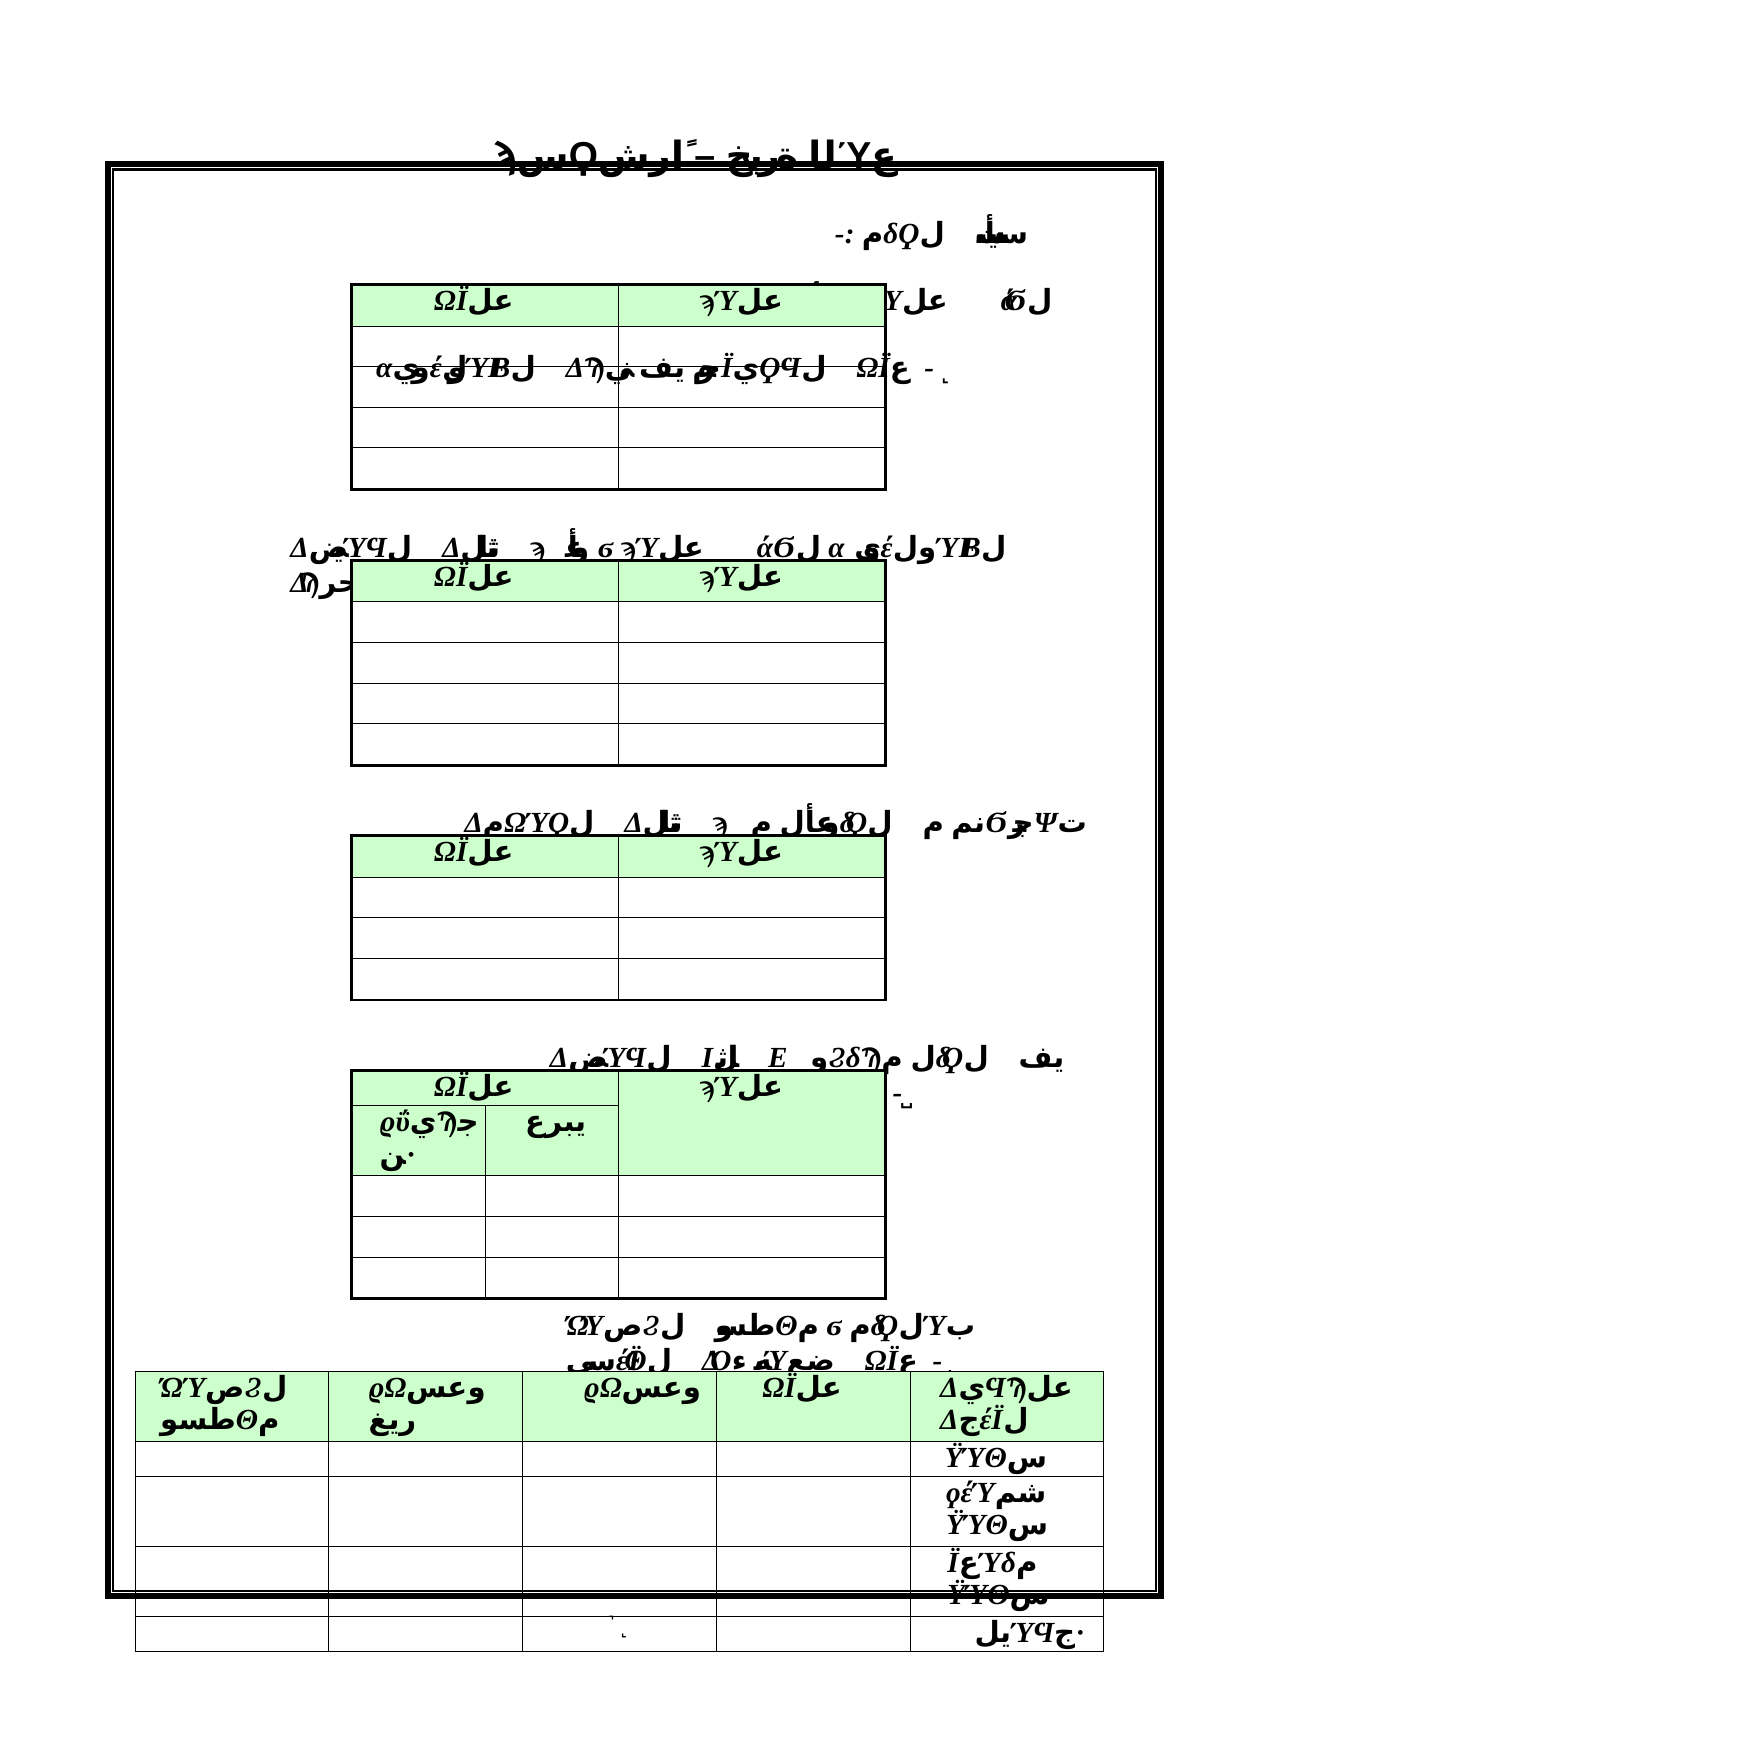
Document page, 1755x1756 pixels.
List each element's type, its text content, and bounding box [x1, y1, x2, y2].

table_cell [619, 408, 884, 447]
table_cell [353, 1258, 485, 1297]
table_cell [619, 684, 884, 723]
table_cell [136, 1617, 328, 1651]
table_cell [619, 1258, 884, 1297]
table_cell [717, 1477, 910, 1546]
table_cell [136, 1547, 328, 1616]
table_cell [619, 1176, 884, 1216]
table_cell [329, 1477, 522, 1546]
table_cell [329, 1547, 522, 1616]
table_cell [717, 1617, 910, 1651]
table_header ΩΪعل΍ [717, 1372, 910, 1441]
table_cell [619, 367, 884, 407]
text_box ϡسϘلا ةربخ – ًارشΎع -: مδϘل΍ سيسأت خيέΎت - ˺ ΔيضΎϤل΍ Δثاثل΍ ϡ΍وعأ΍ϭ ϡΎعل΍ ΍άϬل αويέولΎϜΒل΍ ΔϠحرم يف نيΪيϘϤل΍ ΩΪع - ˻ [374, 111, 1096, 163]
table_cell [619, 878, 884, 917]
text_box ΔيضΎϤل΍ Ιاثل΍ Ε΍وϨδϠل مδϘل΍ يف ΔيϤϠعل΍ ΙوحΒل΍ ΩΪع -˽ [547, 1038, 1096, 1109]
text_box ΏΎصϨل΍ طسوΘم ϭ مδϘلΎب سيέΪΘل΍ ΔΌيه ءΎضع΃ ΩΪع - ˾ [564, 1305, 1096, 1371]
table_cell [523, 1477, 716, 1546]
text_box ϡسϘلا ةربخ – ًارشΎع -: مδϘل΍ سيسأت خيέΎت - ˺ ΔيضΎϤل΍ Δثاثل΍ ϡ΍وعأ΍ϭ ϡΎعل΍ ΍άϬل αويέولΎϜΒل΍ ΔϠحرم يف نيΪيϘϤل΍ ΩΪع - ˻ [374, 170, 1096, 383]
table_cell ϙέΎشم ΫΎΘس΃ [911, 1477, 1103, 1546]
table_cell [619, 602, 884, 642]
table_cell [329, 1617, 522, 1651]
table_cell [619, 327, 884, 366]
table_cell [486, 1258, 618, 1297]
table_cell [523, 1442, 716, 1476]
table_cell يبرع [486, 1106, 618, 1175]
table_cell [353, 367, 618, 407]
table_cell ΫΎΘس΃ [911, 1442, 1103, 1476]
table_cell [486, 1176, 618, 1216]
table_header ϡΎعل΍ [619, 1072, 884, 1175]
table_cell [619, 643, 884, 683]
table_header ϡΎعل΍ [619, 286, 884, 326]
table_header ϱΩوعس ريغ [329, 1372, 522, 1441]
table_header ΩΪعل΍ [353, 837, 618, 877]
table_cell ΪعΎδم ΫΎΘس΃ [911, 1547, 1103, 1616]
table_header ϱΩوعس [523, 1372, 716, 1441]
table_cell يلΎϤج· [911, 1617, 1103, 1651]
table_cell [523, 1617, 716, 1651]
table_cell [353, 684, 618, 723]
table_cell [136, 1477, 328, 1546]
table_cell [619, 959, 884, 999]
table_cell [523, 1547, 716, 1616]
table_cell [619, 918, 884, 958]
table_cell [353, 1176, 485, 1216]
table_cell [353, 602, 618, 642]
table_cell [353, 327, 618, 366]
table_header ΔيϤϠعل΍ ΔجέΪل΍ [911, 1372, 1103, 1441]
table_cell [717, 1442, 910, 1476]
table_cell [353, 918, 618, 958]
table_header ϡΎعل΍ [619, 562, 884, 601]
table_header ΏΎصϨل΍ طسوΘم [136, 1372, 328, 1441]
table_cell [619, 1217, 884, 1257]
table_header ΩΪعل΍ [353, 1072, 618, 1105]
table_cell [353, 959, 618, 999]
text_box ϡسϘلا ةربخ – ًارشΎع -: مδϘل΍ سيسأت خيέΎت - ˺ ΔيضΎϤل΍ Δثاثل΍ ϡ΍وعأ΍ϭ ϡΎعل΍ ΍άϬل αويέولΎϜΒل΍ ΔϠحرم يف نيΪيϘϤل΍ ΩΪع - ˻ [374, 164, 1096, 169]
table_cell [619, 448, 884, 488]
table_cell [329, 1442, 522, 1476]
table_cell [353, 408, 618, 447]
table_cell [353, 448, 618, 488]
table_cell ϱΰيϠجن· [353, 1106, 485, 1175]
table_cell [353, 724, 618, 764]
table_cell [353, 1217, 485, 1257]
table_cell [136, 1442, 328, 1476]
table_header ΩΪعل΍ [353, 286, 618, 326]
table_header ΩΪعل΍ [353, 562, 618, 601]
text_box ΔمΩΎϘل΍ Δثاثل΍ ϡ΍وعأل مδϘل΍ نم مϬجرΨت عقوΘϤل΍ Ώاτل΍ Ω΍Ϊع΃ - ˼ [462, 803, 1096, 874]
table_cell [486, 1217, 618, 1257]
table_header ϡΎعل΍ [619, 837, 884, 877]
table_cell [619, 724, 884, 764]
text_box ΔيضΎϤل΍ Δثاثل΍ ϡ΍وعأ΍ϭ ϡΎعل΍ ΍άϬل αويέولΎϜΒل΍ ΔϠحرϤل مδϘل΍ نم نيجيرΨل΍ ΩΪع - ˼ [288, 528, 1096, 599]
table_cell [353, 643, 618, 683]
table_cell [353, 878, 618, 917]
table_cell [717, 1547, 910, 1616]
